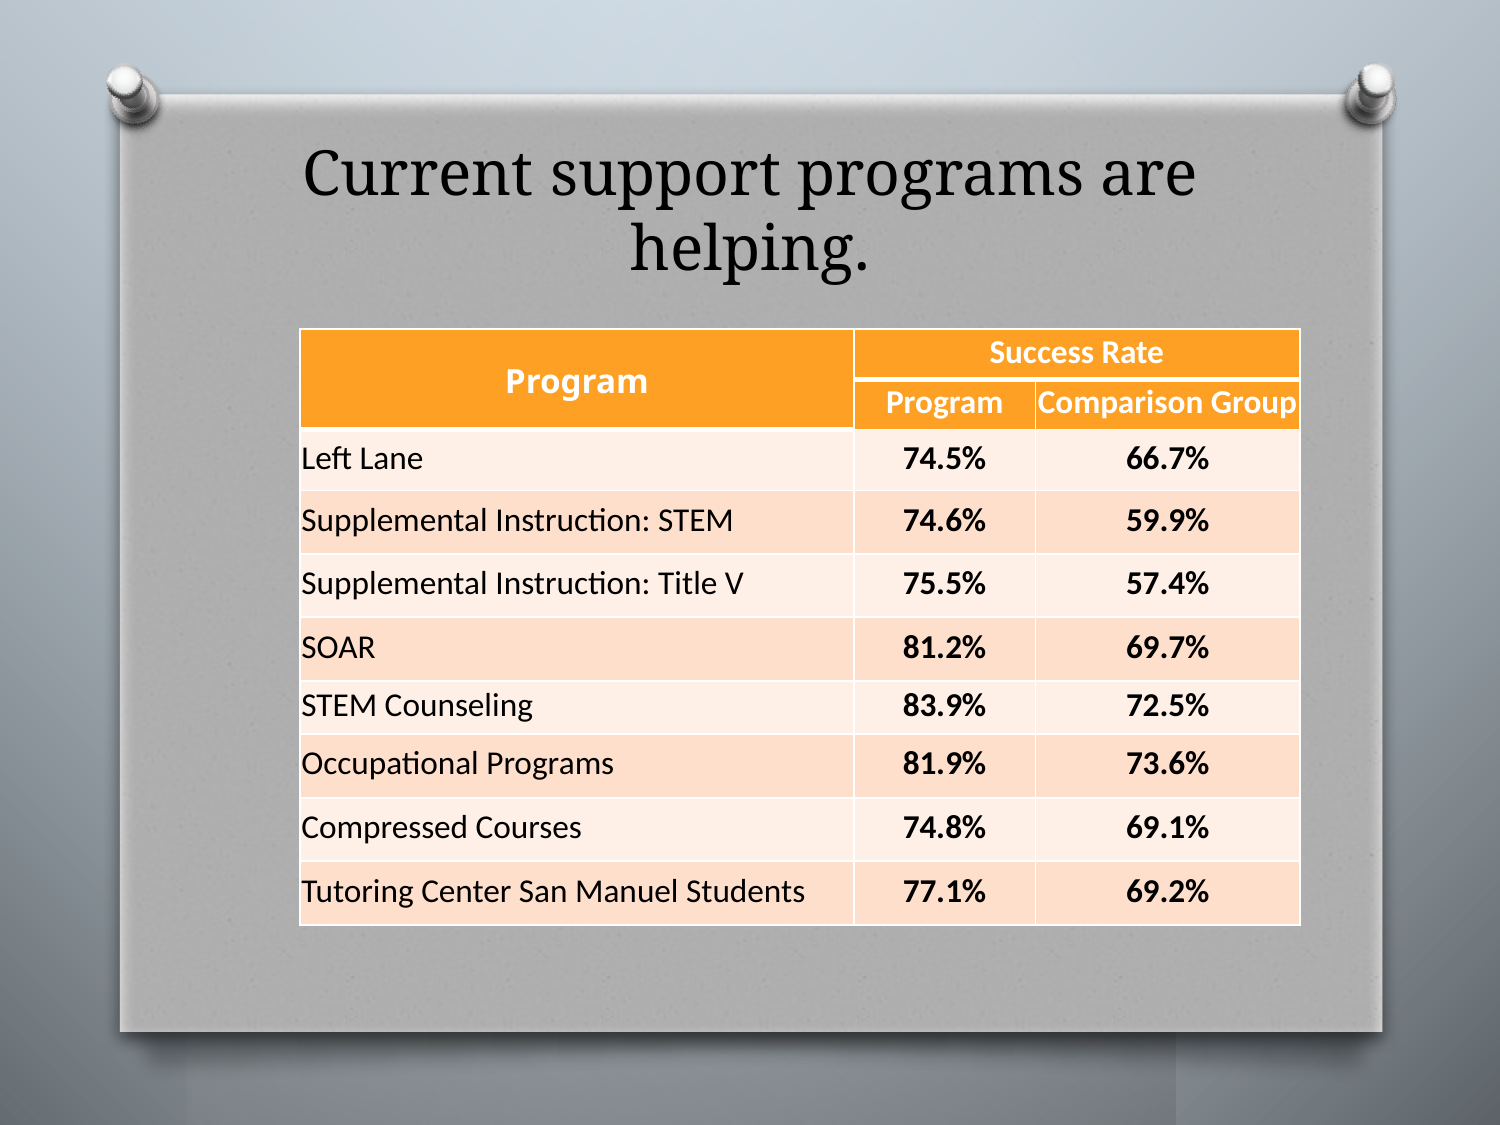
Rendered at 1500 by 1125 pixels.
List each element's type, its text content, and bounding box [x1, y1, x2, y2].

table_cell 73.6% [1036, 735, 1299, 797]
table_cell 81.2% [855, 618, 1035, 680]
table_cell 69.7% [1036, 618, 1299, 680]
table_cell 72.5% [1036, 682, 1299, 733]
title Current support programs are helping. [179, 125, 1322, 291]
table_header Program [301, 330, 853, 427]
table_cell Comparison Group [1036, 382, 1299, 429]
table_cell 74.6% [855, 491, 1035, 553]
table_cell 75.5% [855, 555, 1035, 616]
table_cell Left Lane [301, 432, 853, 490]
picture [75, 29, 198, 153]
table_cell 57.4% [1036, 555, 1299, 616]
table_cell Compressed Courses [301, 799, 853, 860]
table_cell Supplemental Instruction: STEM [301, 491, 853, 553]
table_cell STEM Counseling [301, 682, 853, 733]
table_cell 83.9% [855, 682, 1035, 733]
table_cell Tutoring Center San Manuel Students [301, 862, 853, 924]
table_cell 77.1% [855, 862, 1035, 924]
table_cell Occupational Programs [301, 735, 853, 797]
table_cell 74.5% [855, 430, 1035, 490]
table_header Success Rate [855, 330, 1299, 377]
table_cell 69.2% [1036, 862, 1299, 924]
table_cell Supplemental Instruction: Title V [301, 555, 853, 616]
table_cell SOAR [301, 618, 853, 680]
table_cell Program [855, 382, 1035, 429]
table_cell 74.8% [855, 799, 1035, 860]
table_cell 81.9% [855, 735, 1035, 797]
table_cell 66.7% [1036, 430, 1299, 490]
table_cell 59.9% [1036, 491, 1299, 553]
table_cell 69.1% [1036, 799, 1299, 860]
picture [1317, 35, 1439, 156]
